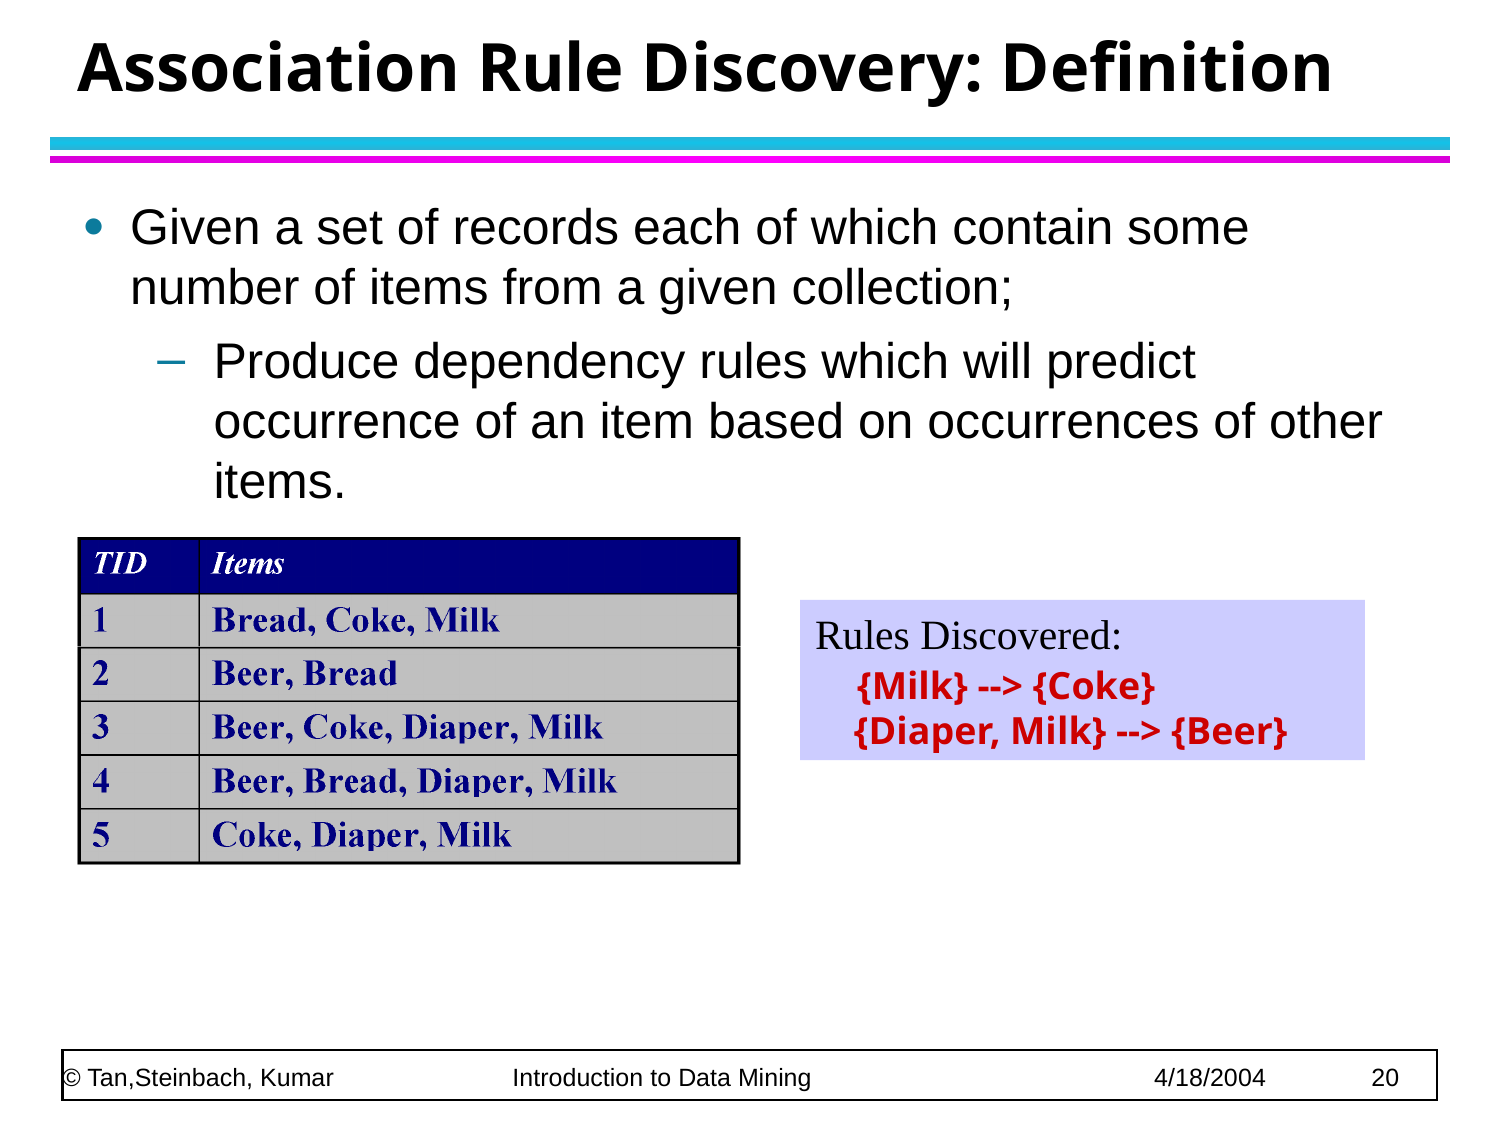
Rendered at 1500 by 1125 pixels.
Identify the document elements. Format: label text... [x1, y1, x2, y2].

title Association Rule Discovery: Definition [62, 24, 1421, 113]
picture [62, 537, 749, 891]
text_box Rules Discovered: {Milk} --> {Coke} {Diaper, Milk} --> {Beer} [800, 599, 1365, 761]
list Given a set of records each of which contain some number of items from a given collection; Produce dependency rules which will predict occurrence of an item based on occurrences of other items. [67, 187, 1432, 1038]
